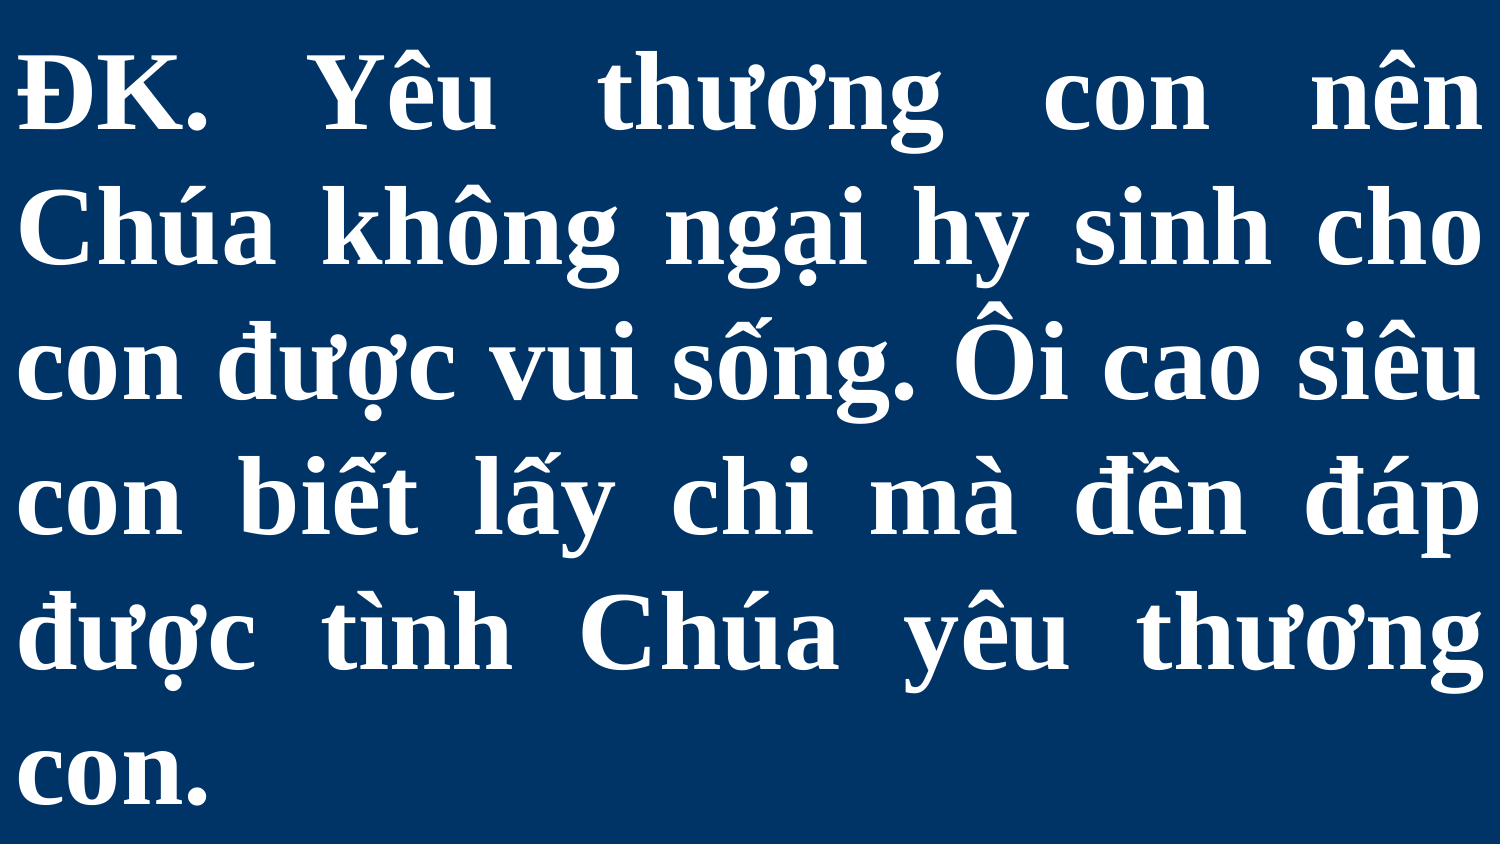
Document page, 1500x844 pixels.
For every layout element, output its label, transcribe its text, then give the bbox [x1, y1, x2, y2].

title ĐK. Yêu thương con nên Chúa không ngại hy sinh cho con được vui sống. Ôi cao siêu con biết lấy chi mà đền đáp được tình Chúa yêu thương con. [0, 0, 1500, 844]
